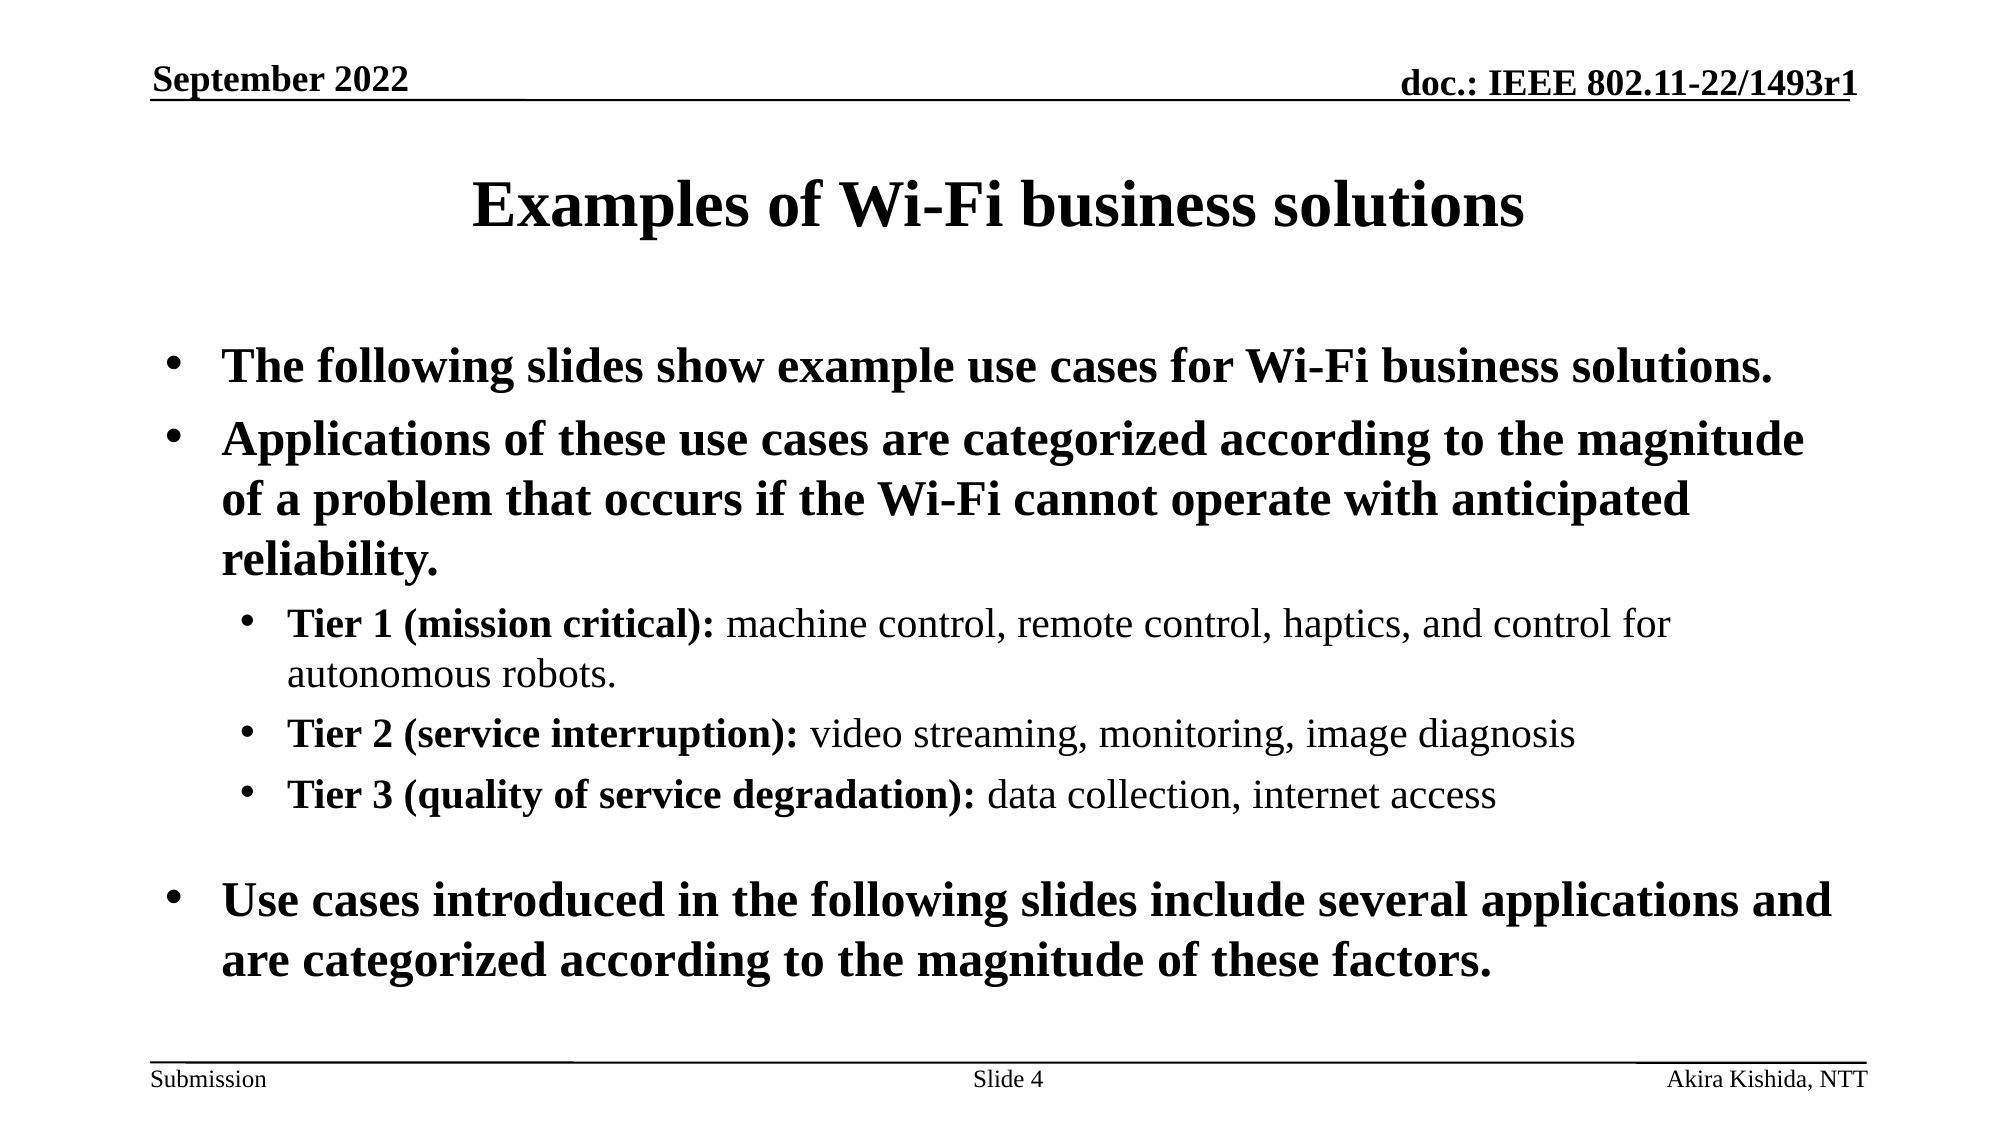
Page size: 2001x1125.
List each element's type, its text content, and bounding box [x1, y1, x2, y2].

slide_number Slide 4 [950, 1061, 1067, 1123]
footer Akira Kishida, NTT [1171, 1061, 1869, 1093]
list The following slides show example use cases for Wi-Fi business solutions. Applications of these use cases are categorized according to the magnitude of a problem that occurs if the Wi-Fi cannot operate with anticipated reliability. Tier 1 (mission critical): machine control, remote control, haptics, and control for autonomous robots. Tier 2 (service interruption): video streaming, monitoring, image diagnosis Tier 3 (quality of service degradation): data collection, internet access Use cases introduced in the following slides include several applications and are categorized according to the magnitude of these factors. [149, 324, 1850, 1063]
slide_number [152, 54, 563, 100]
title Examples of Wi-Fi business solutions [149, 112, 1850, 288]
